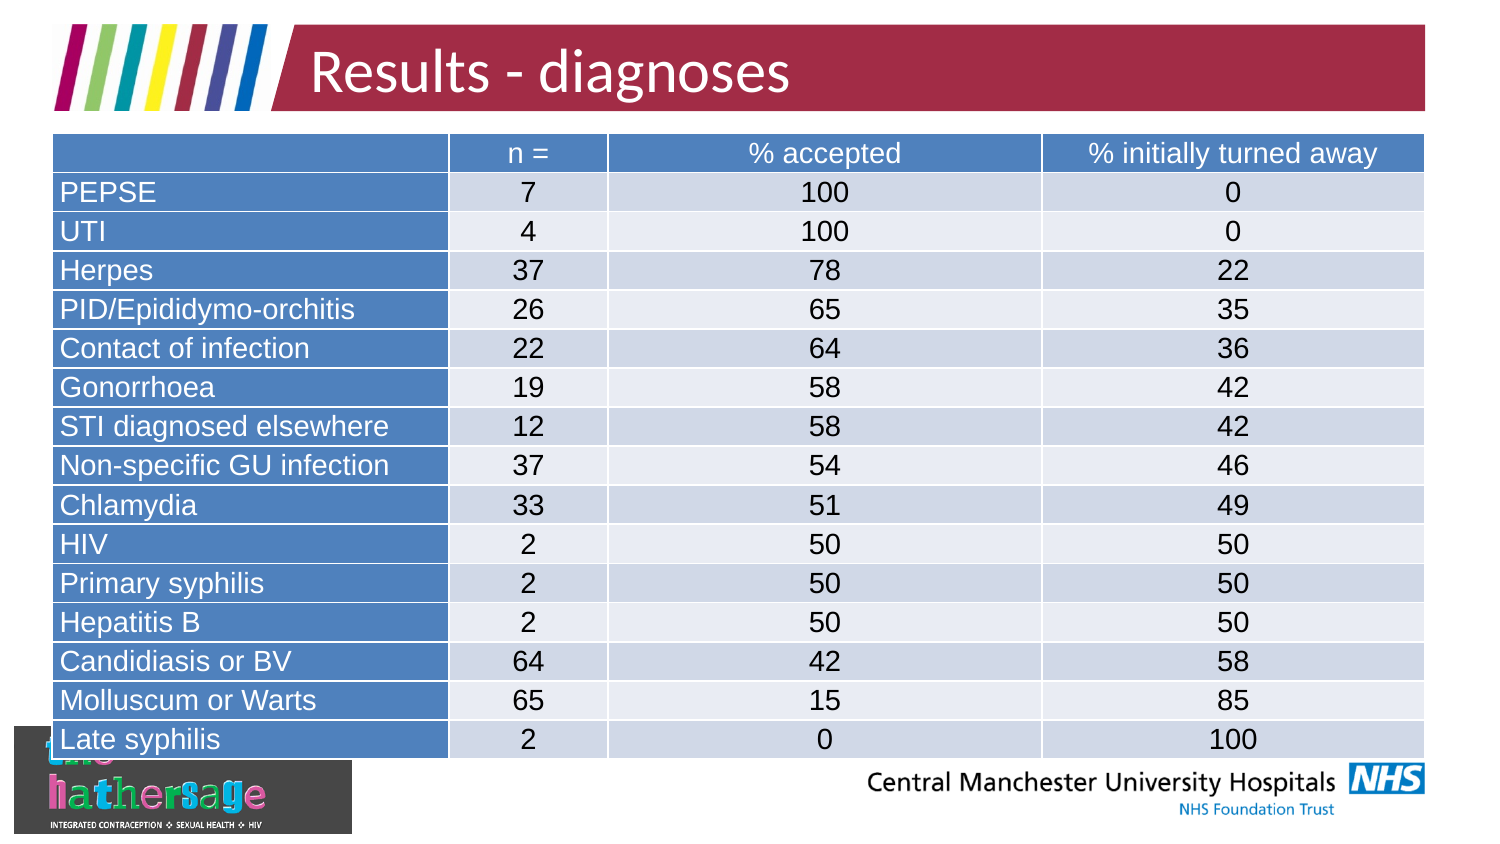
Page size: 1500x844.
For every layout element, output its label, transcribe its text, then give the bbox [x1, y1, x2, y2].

table_cell Hepatitis B [53, 603, 448, 641]
table_cell 7 [450, 173, 607, 211]
table_cell 26 [450, 291, 607, 328]
table_cell 65 [450, 682, 607, 719]
picture [14, 725, 353, 834]
table_cell 49 [1043, 486, 1424, 523]
table_cell 12 [450, 408, 607, 445]
table_cell 58 [609, 369, 1041, 406]
table_cell 65 [609, 291, 1041, 328]
table_cell STI diagnosed elsewhere [53, 408, 448, 445]
table_cell Candidiasis or BV [53, 643, 448, 680]
table_cell 100 [609, 212, 1041, 250]
table_cell 42 [1043, 369, 1424, 406]
picture [866, 762, 1426, 818]
table_cell 4 [450, 212, 607, 250]
table_cell 58 [1043, 643, 1424, 680]
table_cell 58 [609, 408, 1041, 445]
table_cell 36 [1043, 330, 1424, 367]
table_cell 0 [1043, 212, 1424, 250]
table_cell 19 [450, 369, 607, 406]
table_cell 2 [450, 721, 607, 758]
table_cell Gonorrhoea [53, 369, 448, 406]
table_cell PEPSE [53, 173, 448, 211]
table_header % accepted [609, 134, 1041, 172]
table_cell 15 [609, 682, 1041, 719]
table_cell PID/Epididymo-orchitis [53, 291, 448, 328]
table_cell 50 [1043, 525, 1424, 563]
table_cell 50 [609, 525, 1041, 563]
table_cell Chlamydia [53, 486, 448, 523]
picture [52, 24, 272, 112]
table_cell 50 [609, 564, 1041, 602]
table_cell 22 [450, 330, 607, 367]
table_cell 100 [1043, 721, 1424, 758]
table_header [53, 134, 448, 172]
table_cell 51 [609, 486, 1041, 523]
table_cell 64 [450, 643, 607, 680]
table_cell Late syphilis [53, 721, 448, 758]
table_cell 35 [1043, 291, 1424, 328]
table_cell 2 [450, 525, 607, 563]
table_header n = [450, 134, 607, 172]
table_cell 50 [1043, 603, 1424, 641]
table_cell 42 [609, 643, 1041, 680]
table_cell 78 [609, 252, 1041, 289]
table_header % initially turned away [1043, 134, 1424, 172]
table_cell 64 [609, 330, 1041, 367]
table_cell 85 [1043, 682, 1424, 719]
table_cell 42 [1043, 408, 1424, 445]
table_cell 50 [609, 603, 1041, 641]
table_cell 2 [450, 564, 607, 602]
table_cell Non-specific GU infection [53, 447, 448, 484]
table_cell 54 [609, 447, 1041, 484]
table_cell 50 [1043, 564, 1424, 602]
table_cell 100 [609, 173, 1041, 211]
text_box Results - diagnoses [276, 24, 1426, 112]
table_cell 37 [450, 252, 607, 289]
table_cell 0 [609, 721, 1041, 758]
table_cell 46 [1043, 447, 1424, 484]
table_cell 33 [450, 486, 607, 523]
table_cell 22 [1043, 252, 1424, 289]
table_cell 37 [450, 447, 607, 484]
table_cell HIV [53, 525, 448, 563]
table_cell Primary syphilis [53, 564, 448, 602]
table_cell Molluscum or Warts [53, 682, 448, 719]
table_cell UTI [53, 212, 448, 250]
table_cell 0 [1043, 173, 1424, 211]
table_cell 2 [450, 603, 607, 641]
table_cell Contact of infection [53, 330, 448, 367]
table_cell Herpes [53, 252, 448, 289]
